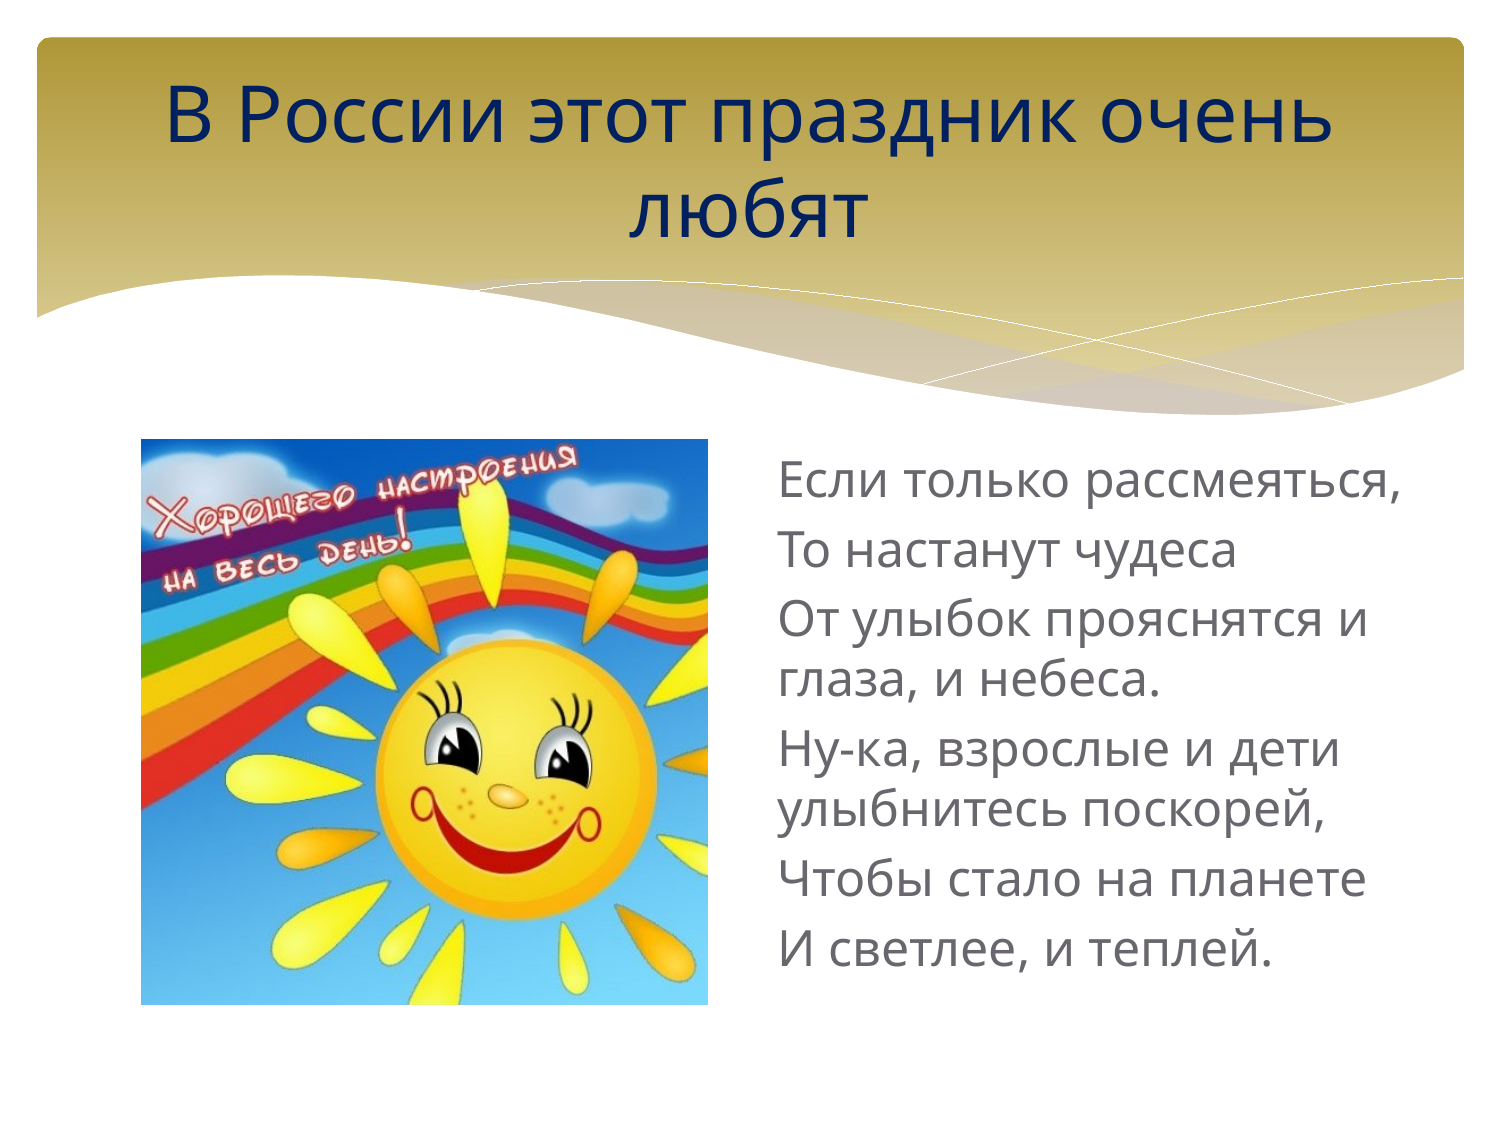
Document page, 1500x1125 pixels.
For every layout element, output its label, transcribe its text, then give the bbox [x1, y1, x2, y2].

title В России этот праздник очень любят [75, 55, 1425, 261]
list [141, 439, 708, 1006]
list Если только рассмеяться, То настанут чудеса От улыбок прояснятся и глаза, и небеса. Ну-ка, взрослые и дети улыбнитесь поскорей, Чтобы стало на планете И светлее, и теплей. [761, 439, 1447, 1005]
